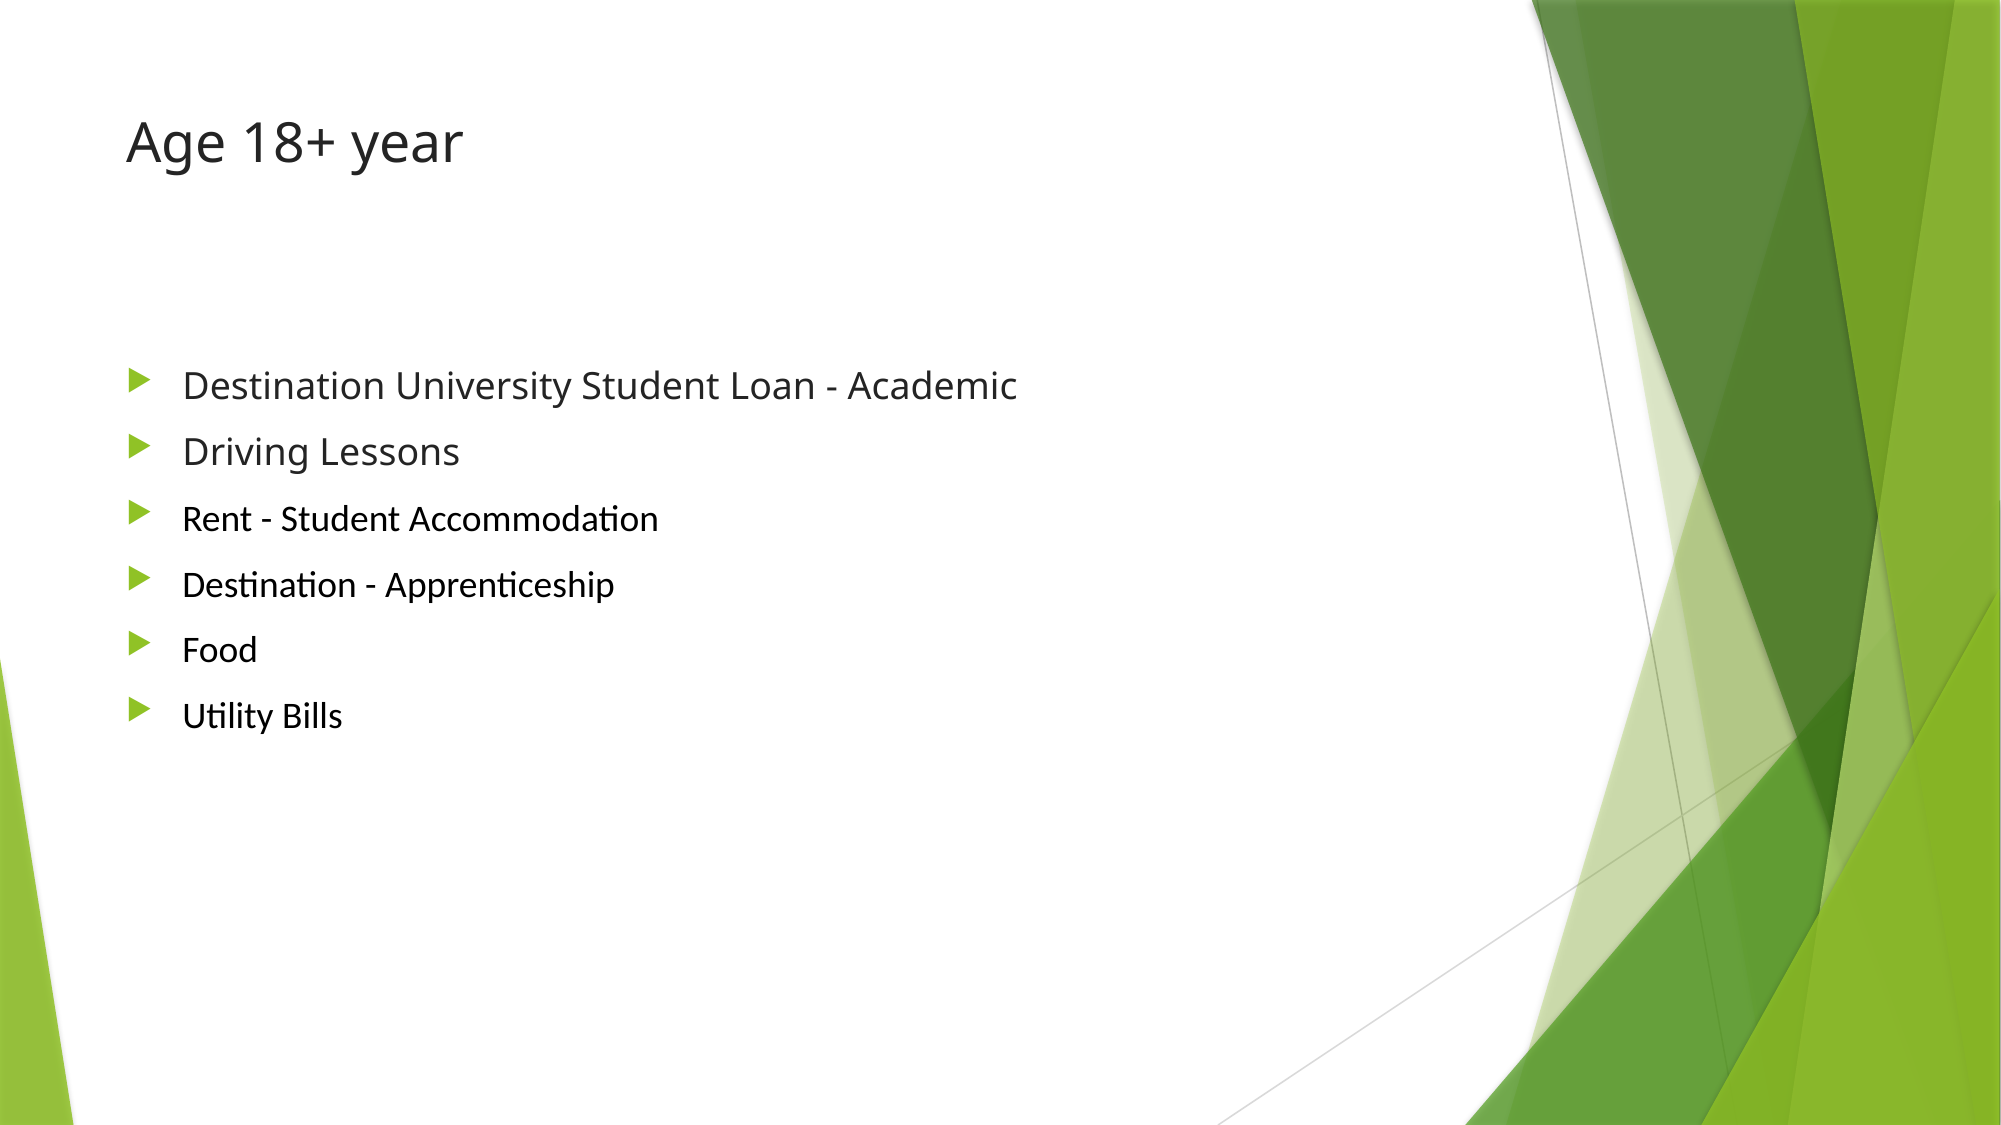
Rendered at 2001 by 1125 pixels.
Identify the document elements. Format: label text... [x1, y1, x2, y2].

title Age 18+ year [111, 99, 1522, 317]
list Destination University Student Loan - Academic Driving Lessons Rent - Student Accommodation Destination - Apprenticeship Food Utility Bills [111, 354, 1522, 992]
